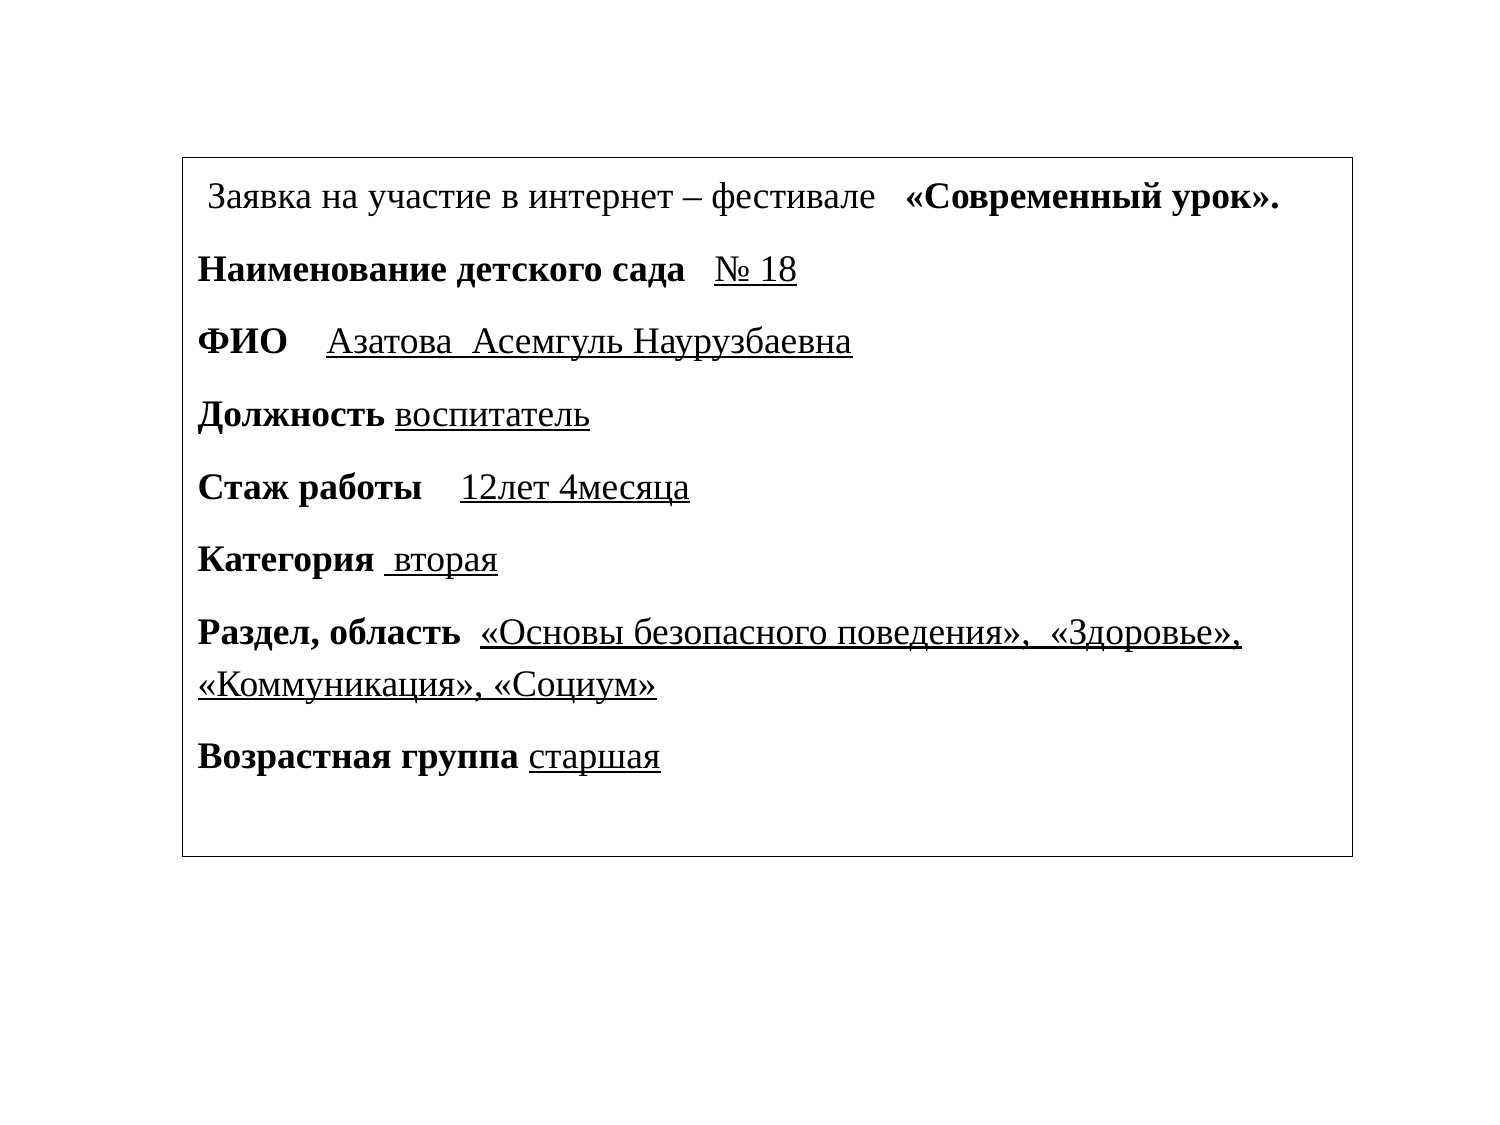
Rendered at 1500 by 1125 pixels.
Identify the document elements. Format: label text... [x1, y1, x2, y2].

text_box Заявка на участие в интернет – фестивале «Современный урок». Наименование детского сада № 18 ФИО Азатова Асемгуль Наурузбаевна Должность воспитатель Стаж работы 12лет 4месяца Категория вторая Раздел, область «Основы безопасного поведения», «Здоровье», «Коммуникация», «Социум» Возрастная группа старшая [182, 157, 1353, 857]
